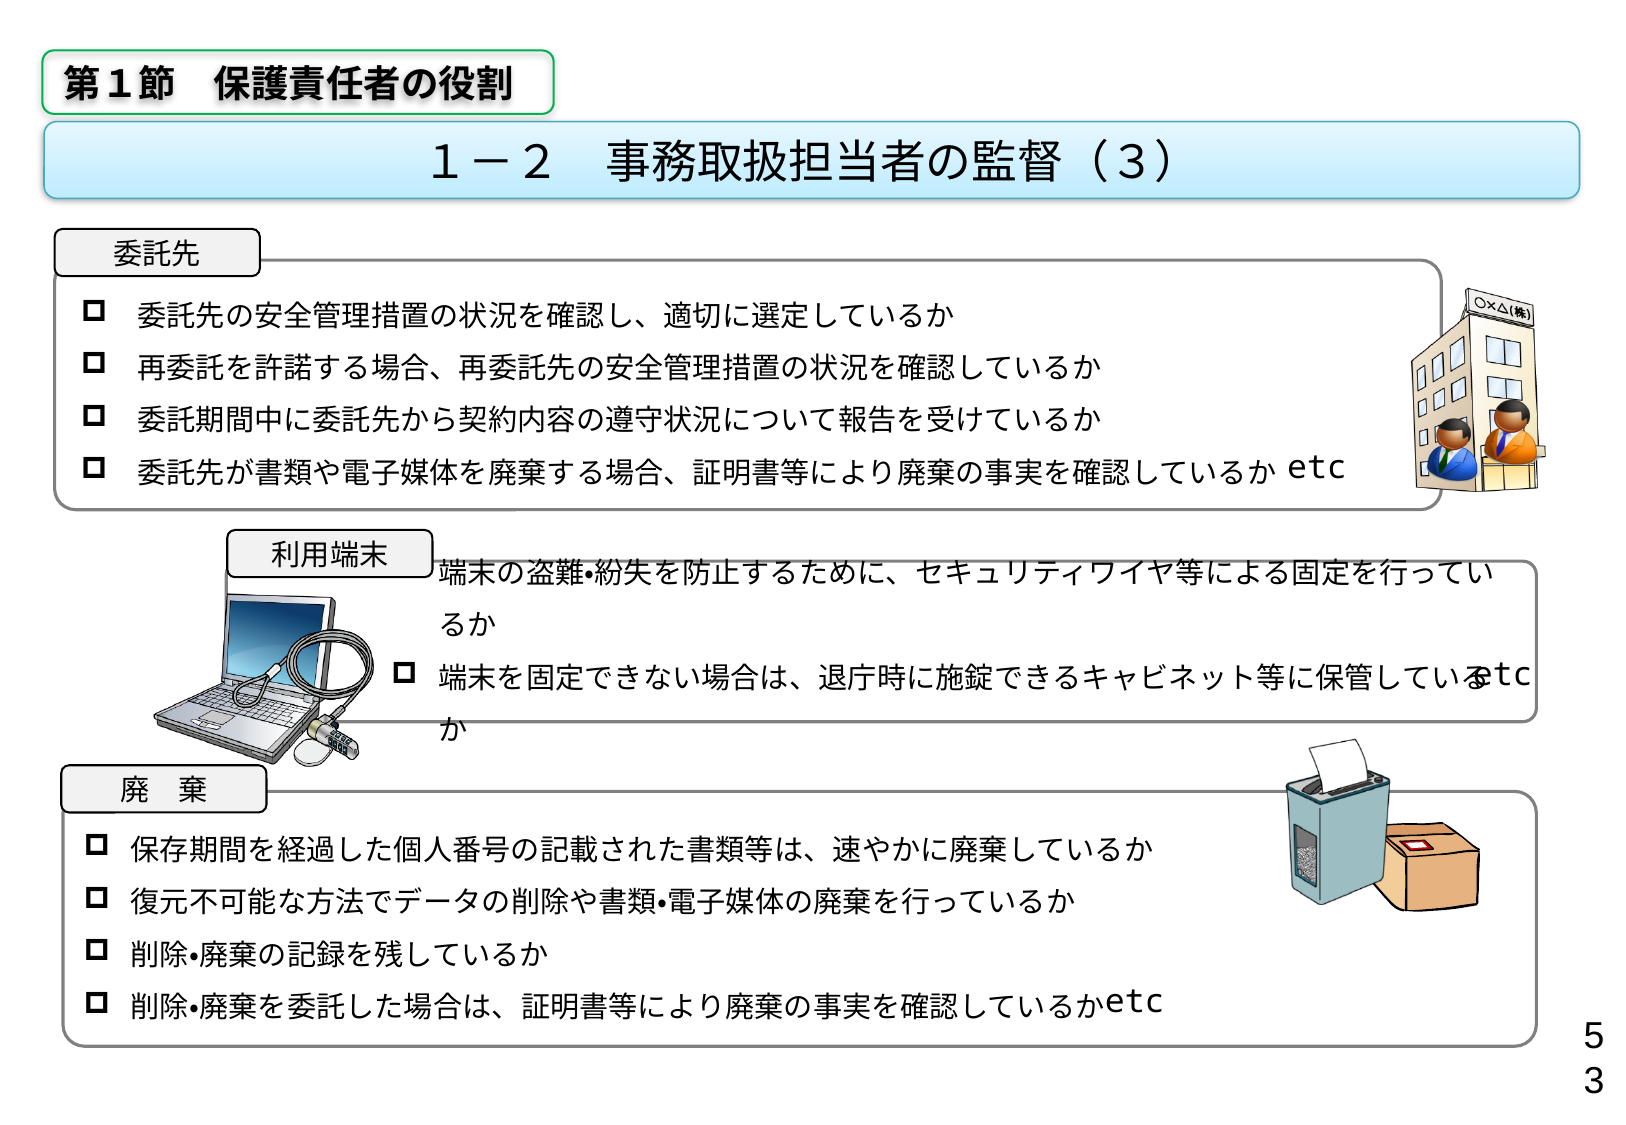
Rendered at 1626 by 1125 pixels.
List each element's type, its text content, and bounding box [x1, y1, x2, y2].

text_box 保存期間を経過した個人番号の記載された書類等は、速やかに廃棄しているか 復元不可能な方法でデータの削除や書類・電子媒体の廃棄を行っているか 削除・廃棄の記録を残しているか 削除・廃棄を委託した場合は、証明書等により廃棄の事実を確認しているか [60, 789, 1539, 1049]
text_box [1284, 725, 1483, 914]
text_box etc [1287, 425, 1360, 496]
text_box etc [1104, 959, 1177, 1030]
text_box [1411, 287, 1551, 492]
text_box 53 [1583, 1026, 1622, 1087]
text_box [54, 497, 1440, 512]
text_box 廃 棄 [61, 765, 267, 813]
text_box etc [1472, 632, 1545, 703]
text_box 委託先 [54, 228, 260, 277]
text_box [260, 257, 1444, 285]
text_box 端末の盗難・紛失を防止するために、セキュリティワイヤ等による固定を行っているか 端末を固定できない場合は、退庁時に施錠できるキャビネット等に保管しているか [224, 558, 1539, 724]
text_box 委託先の安全管理措置の状況を確認し、適切に選定しているか 再委託を許諾する場合、再委託先の安全管理措置の状況を確認しているか 委託期間中に委託先から契約内容の遵守状況について報告を受けているか 委託先が書類や電子媒体を廃棄する場合、証明書等により廃棄の事実を確認しているか [0, 272, 1420, 497]
text_box １－２ 事務取扱担当者の監督（３） [43, 121, 1580, 199]
text_box 第１節 保護責任者の役割 [41, 49, 555, 115]
text_box 利用端末 [227, 529, 433, 578]
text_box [152, 593, 374, 767]
